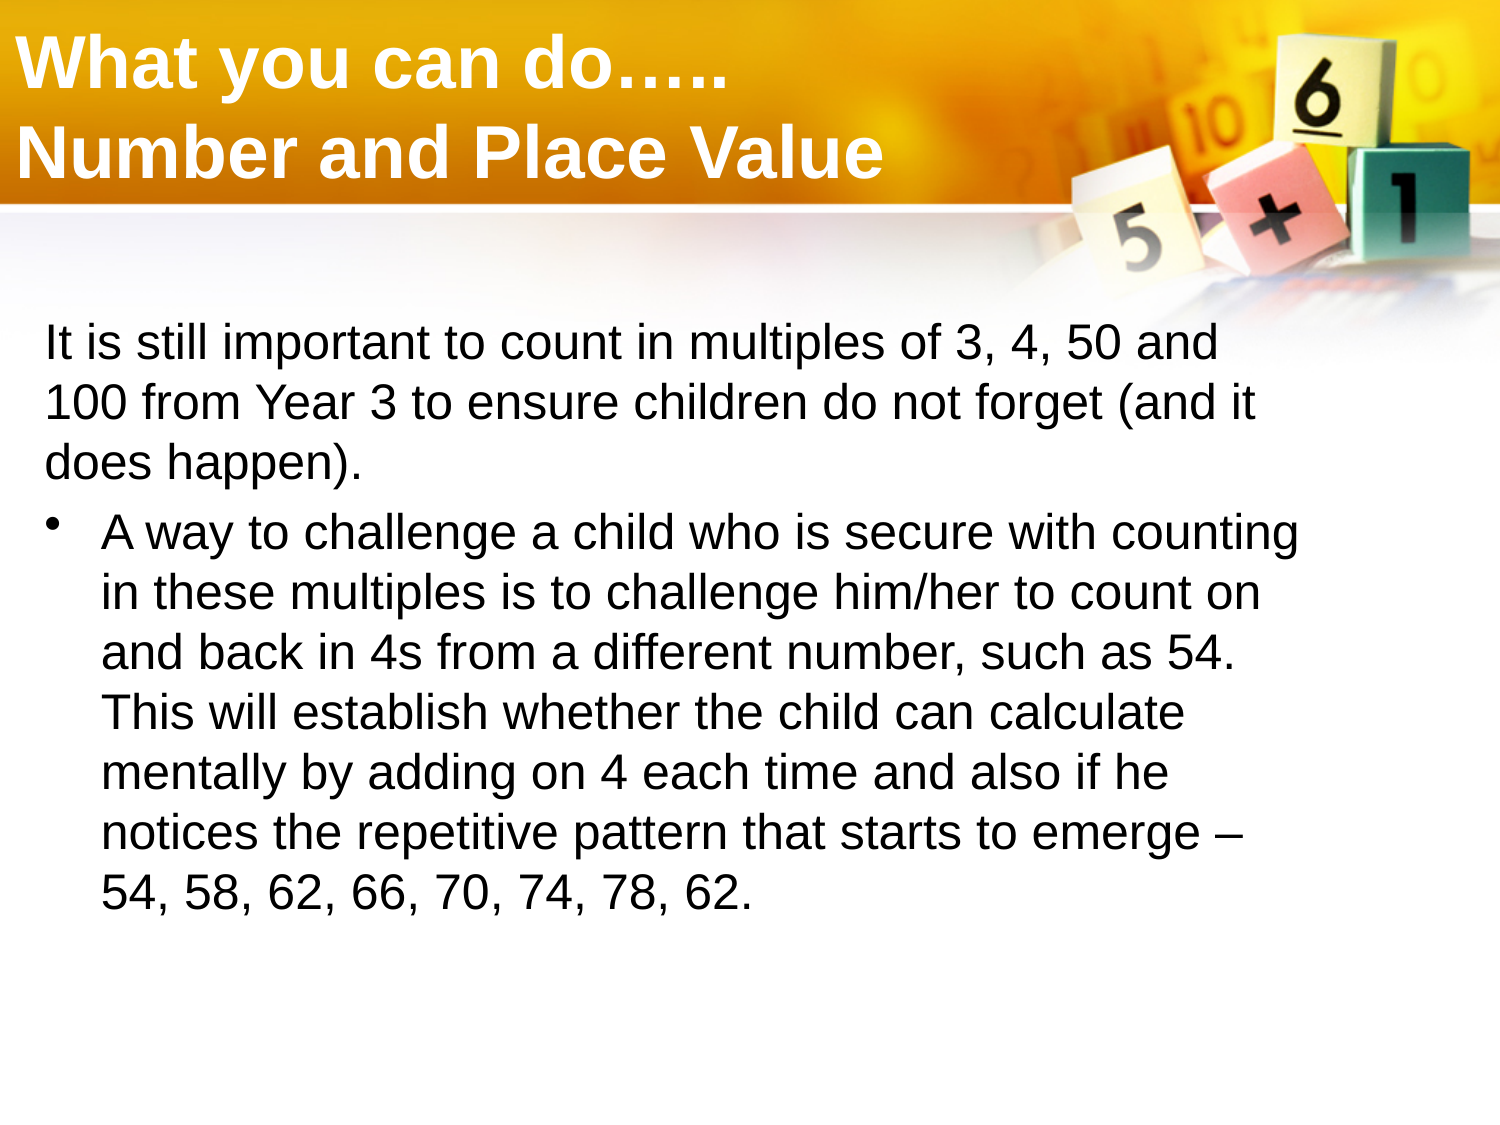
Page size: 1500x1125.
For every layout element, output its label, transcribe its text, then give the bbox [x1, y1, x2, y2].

title What you can do….. Number and Place Value [0, 0, 1288, 209]
list It is still important to count in multiples of 3, 4, 50 and 100 from Year 3 to ensure children do not forget (and it does happen). A way to challenge a child who is secure with counting in these multiples is to challenge him/her to count on and back in 4s from a different number, such as 54. This will establish whether the child can calculate mentally by adding on 4 each time and also if he notices the repetitive pattern that starts to emerge – 54, 58, 62, 66, 70, 74, 78, 62. [29, 231, 1317, 1094]
picture [0, 0, 1500, 1125]
